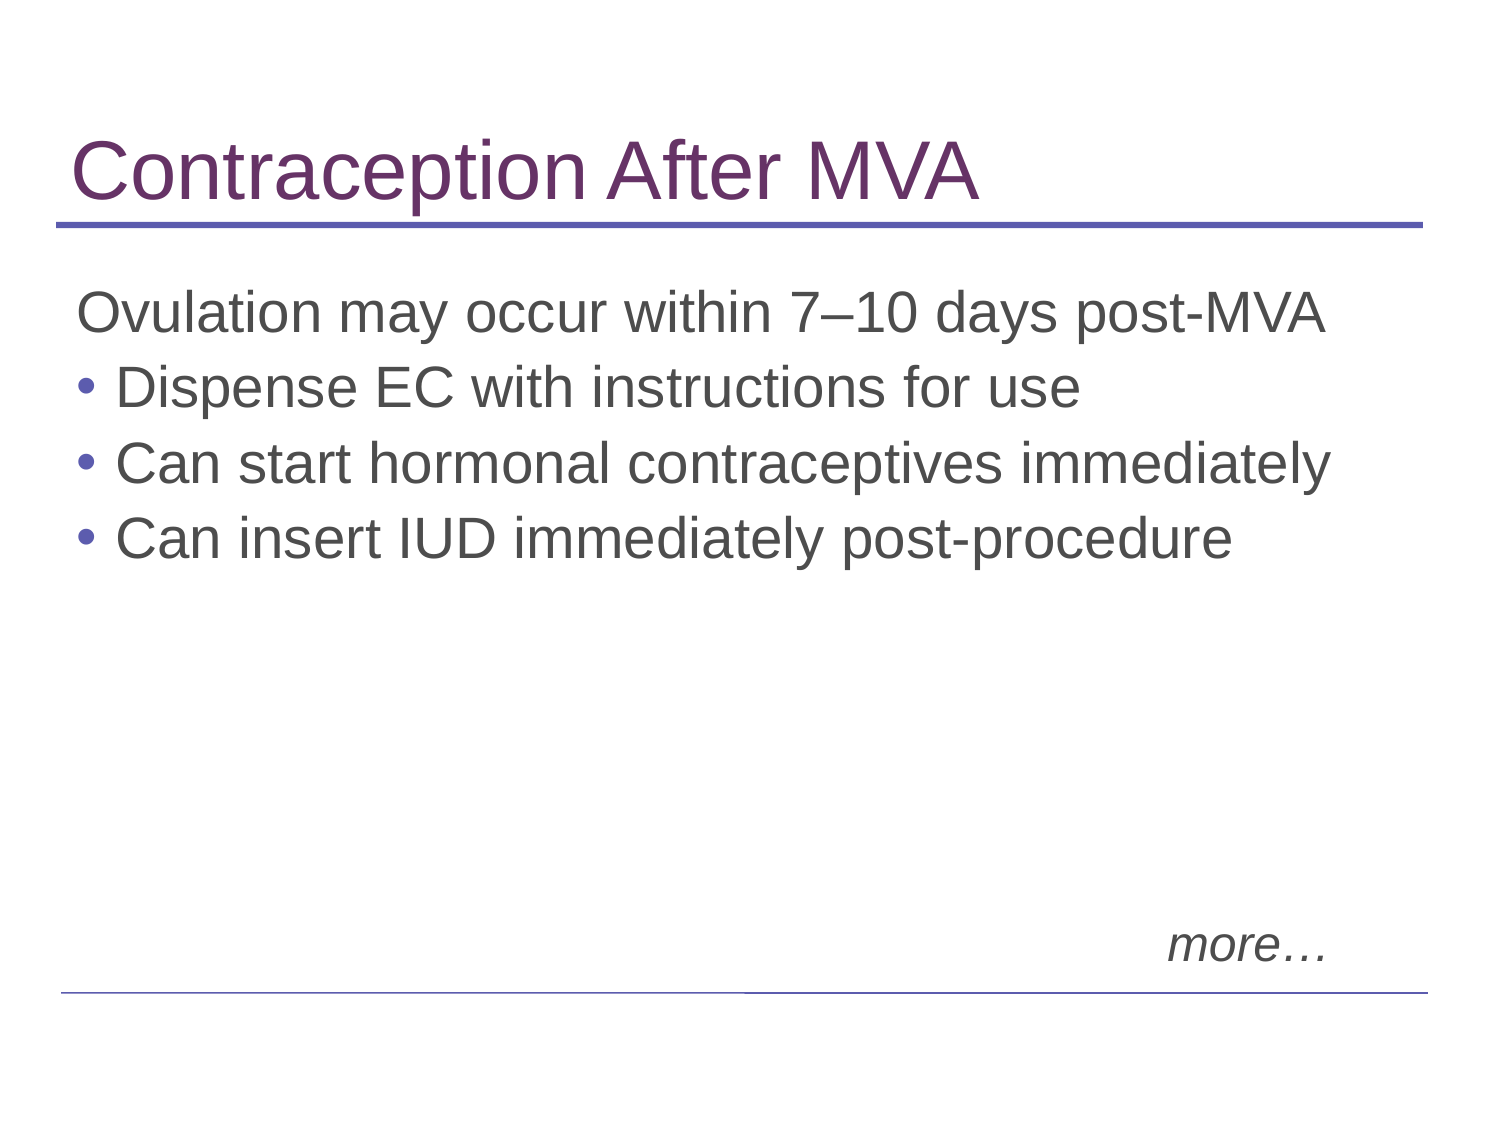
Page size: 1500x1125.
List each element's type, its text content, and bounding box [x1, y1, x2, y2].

title Contraception After MVA [55, 37, 1464, 226]
text_box more… [1152, 904, 1347, 979]
list Ovulation may occur within 7–10 days post-MVA Dispense EC with instructions for use Can start hormonal contraceptives immediately Can insert IUD immediately post-procedure [60, 274, 1467, 950]
